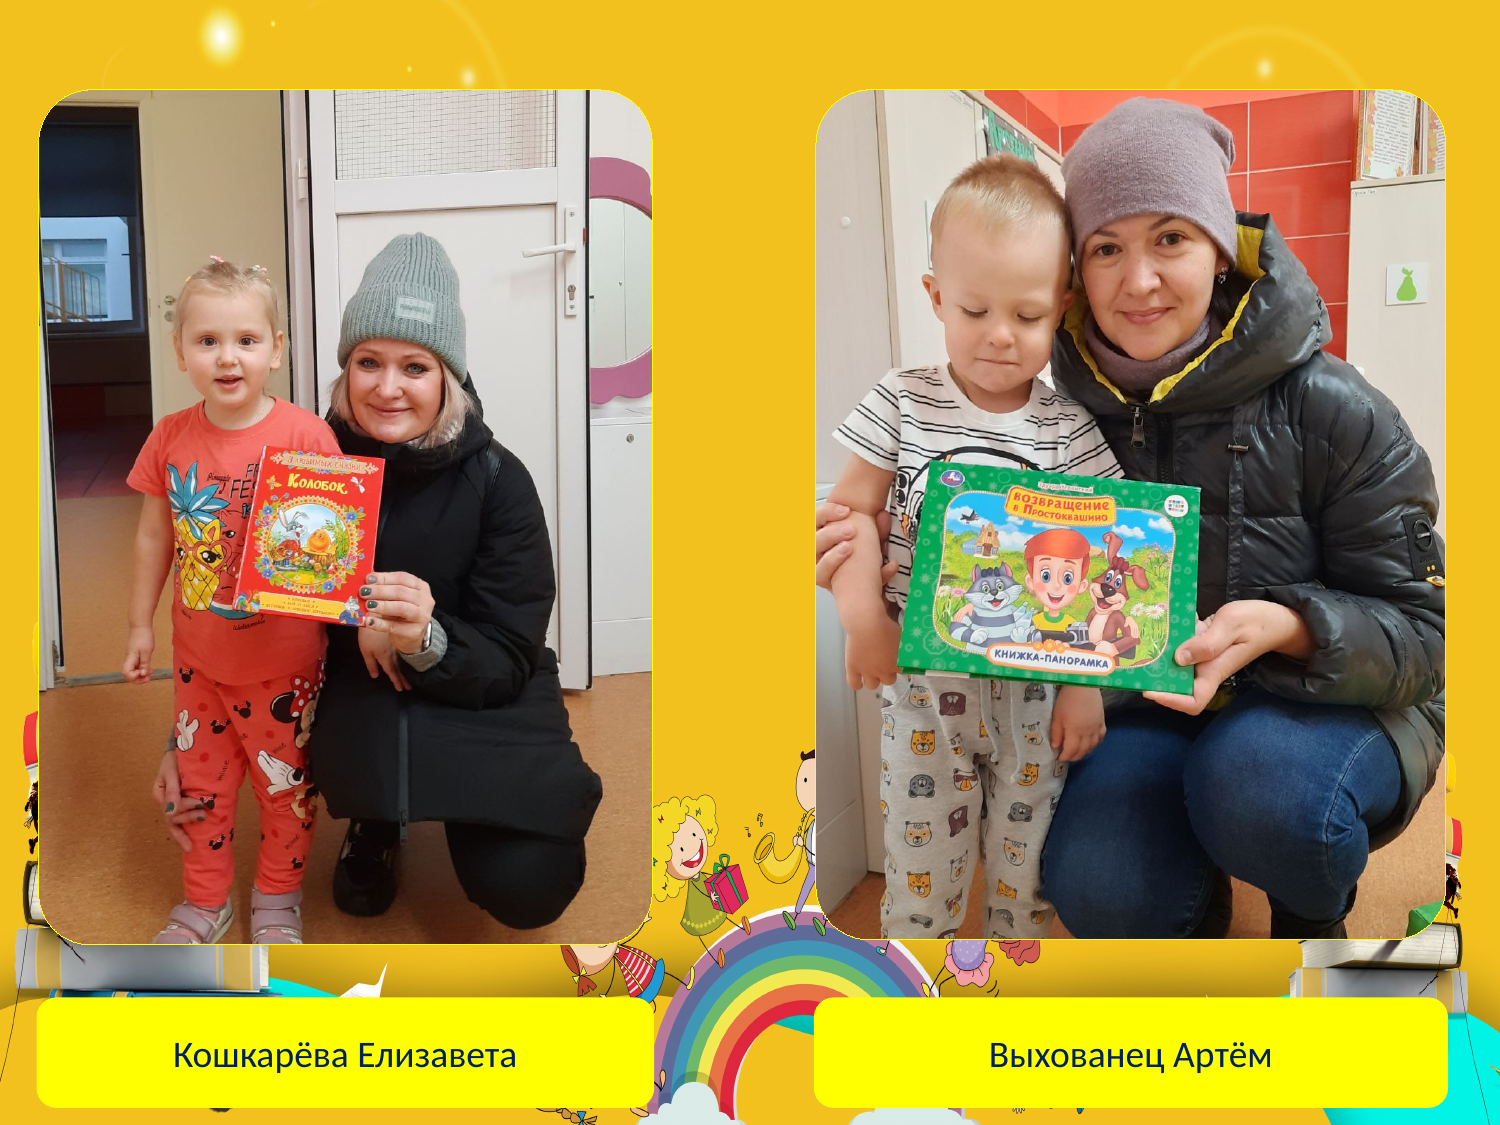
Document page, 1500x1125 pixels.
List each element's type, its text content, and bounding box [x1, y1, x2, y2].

picture [0, 0, 1500, 1125]
text_box Выхованец Артём [813, 997, 1449, 1108]
text_box Кошкарёва Елизавета [36, 997, 655, 1108]
